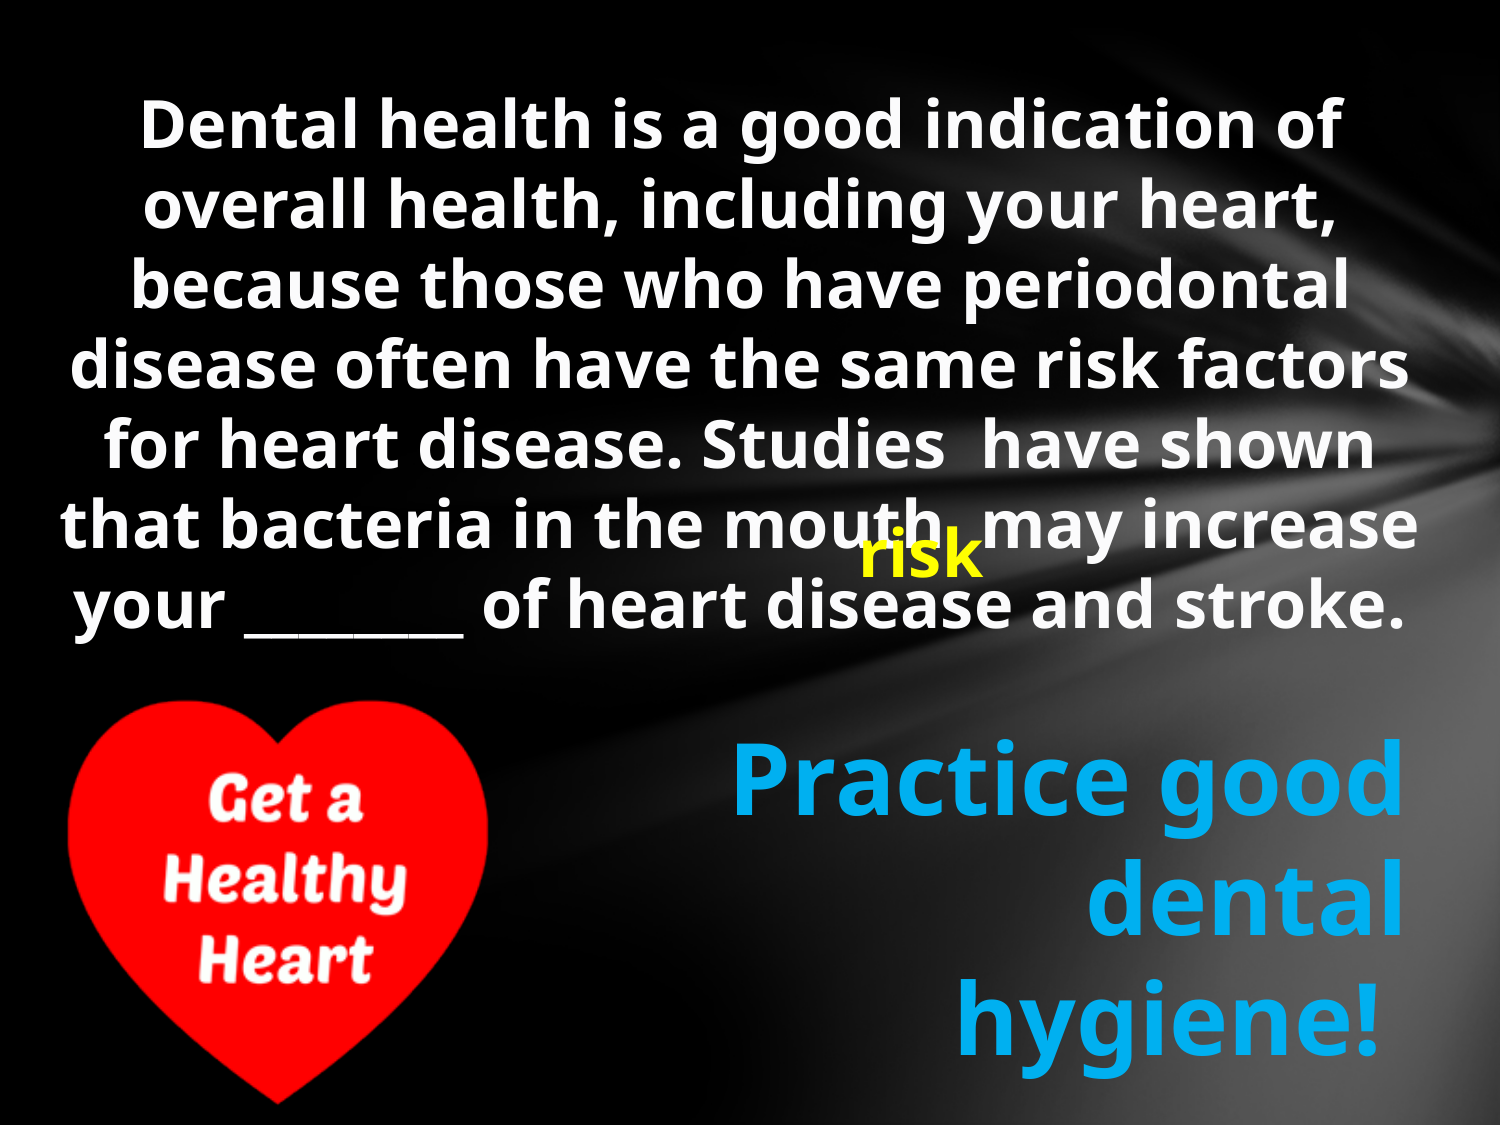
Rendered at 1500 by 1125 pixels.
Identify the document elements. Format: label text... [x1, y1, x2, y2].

picture [64, 687, 503, 1125]
text_box Practice good dental hygiene! [667, 707, 1424, 824]
text_box Dental health is a good indication of overall health, including your heart, because those who have periodontal disease often have the same risk factors for heart disease. Studies have shown that bacteria in the mouth may increase your ________ of heart disease and stroke. [12, 208, 1462, 417]
text_box risk [809, 503, 1329, 619]
